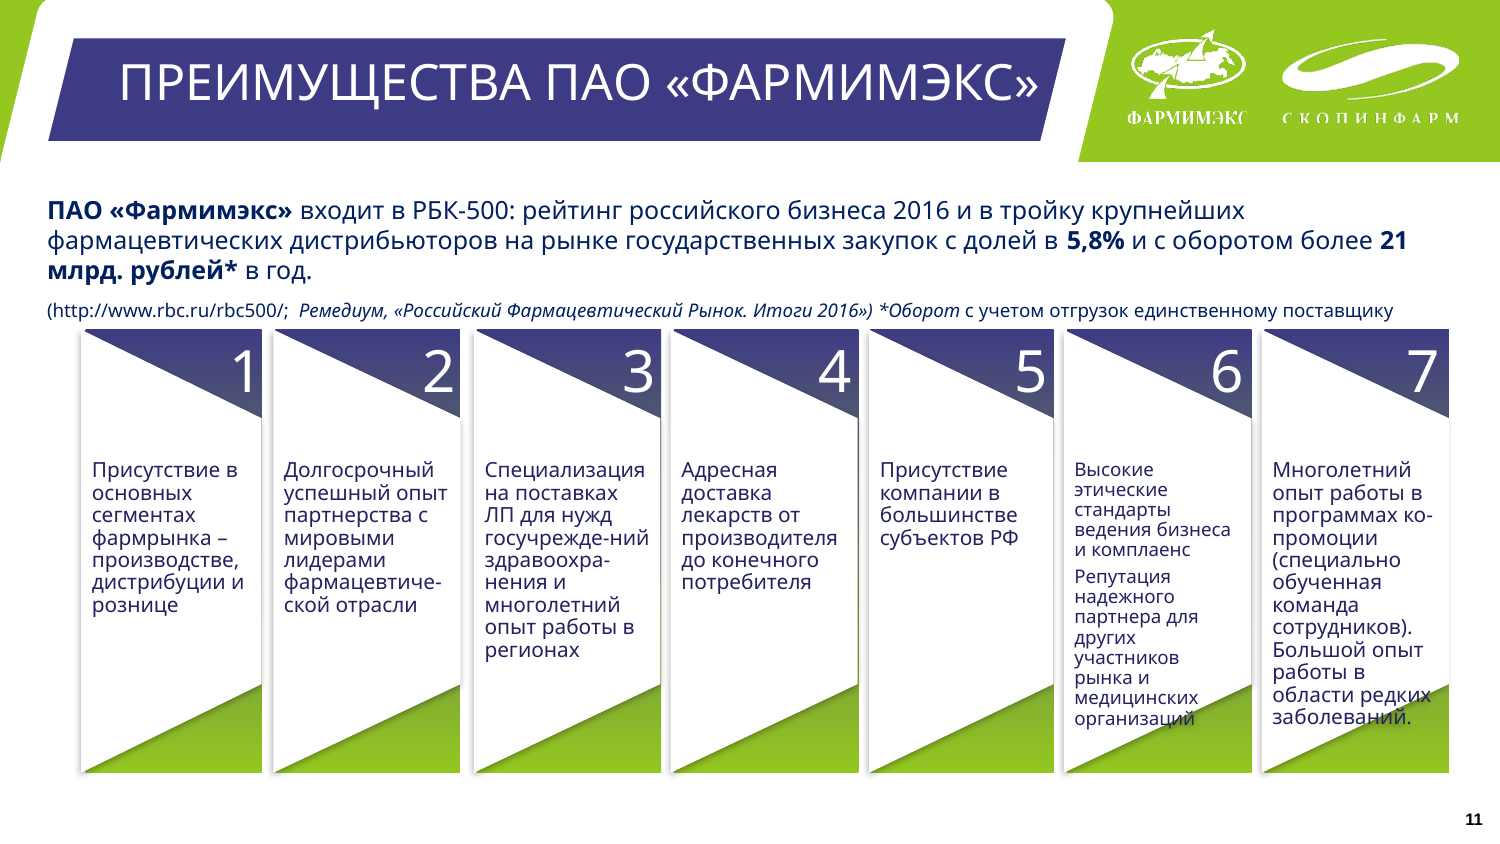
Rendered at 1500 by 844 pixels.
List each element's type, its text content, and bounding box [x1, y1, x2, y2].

text_box [681, 331, 801, 388]
text_box Присутствие в основных сегментах фармрынка – производстве, дистрибуции и рознице [81, 331, 262, 773]
text_box 6 [1193, 331, 1262, 413]
text_box [90, 331, 212, 391]
text_box Высокие этические стандарты ведения бизнеса и комплаенс Репутация надежного партнера для других участников рынка и медицинских организаций [1063, 331, 1252, 773]
text_box Специализация на поставках ЛП для нужд госучрежде-ний здравоохра-нения и многолетний опыт работы в регионах [473, 331, 661, 773]
picture [1281, 39, 1459, 123]
text_box 2 [405, 331, 474, 413]
text_box [1278, 690, 1451, 775]
text_box [484, 331, 605, 389]
text_box [1443, 413, 1451, 419]
text_box 1 [212, 331, 270, 413]
text_box [290, 693, 462, 775]
text_box [21, 17, 1093, 162]
text_box Многолетний опыт работы в программах ко-промоции (специально обученная команда сотрудников). Большой опыт работы в области редких заболеваний. [1261, 331, 1449, 773]
text_box 3 [605, 331, 674, 413]
text_box Присутствие компании в большинстве субъектов РФ [869, 331, 1054, 773]
text_box [1074, 331, 1193, 387]
text_box 5 [997, 331, 1066, 413]
text_box [885, 691, 1056, 775]
text_box [879, 331, 997, 388]
text_box [1272, 331, 1389, 387]
text_box [490, 691, 663, 775]
text_box 7 [1389, 331, 1458, 413]
slide_number 11 [1180, 802, 1494, 835]
picture [1127, 29, 1248, 125]
text_box [1048, 413, 1056, 418]
text_box 4 [801, 331, 870, 413]
text_box [283, 331, 405, 389]
text_box Адресная доставка лекарств от производителя до конечного потребителя [670, 331, 858, 773]
text_box [0, 0, 1500, 162]
text_box ПАО «Фармимэкс» входит в РБК-500: рейтинг российского бизнеса 2016 и в тройку крупнейших фармацевтических дистрибьюторов на рынке государственных закупок с долей в 5,8% и с оборотом более 21 млрд. рублей* в год. (http://www.rbc.ru/rbc500/; Ремедиум, «Российский Фармацевтический Рынок. Итоги 2016») *Оборот с учетом отгрузок единственному поставщику [29, 185, 1489, 331]
text_box ПРЕИМУЩЕСТВА ПАО «ФАРМИМЭКС» [104, 43, 1122, 118]
text_box [97, 692, 264, 775]
text_box Долгосрочный успешный опыт партнерства с мировыми лидерами фармацевтиче-ской отрасли [273, 331, 461, 773]
text_box [688, 692, 860, 775]
text_box [1080, 692, 1254, 775]
